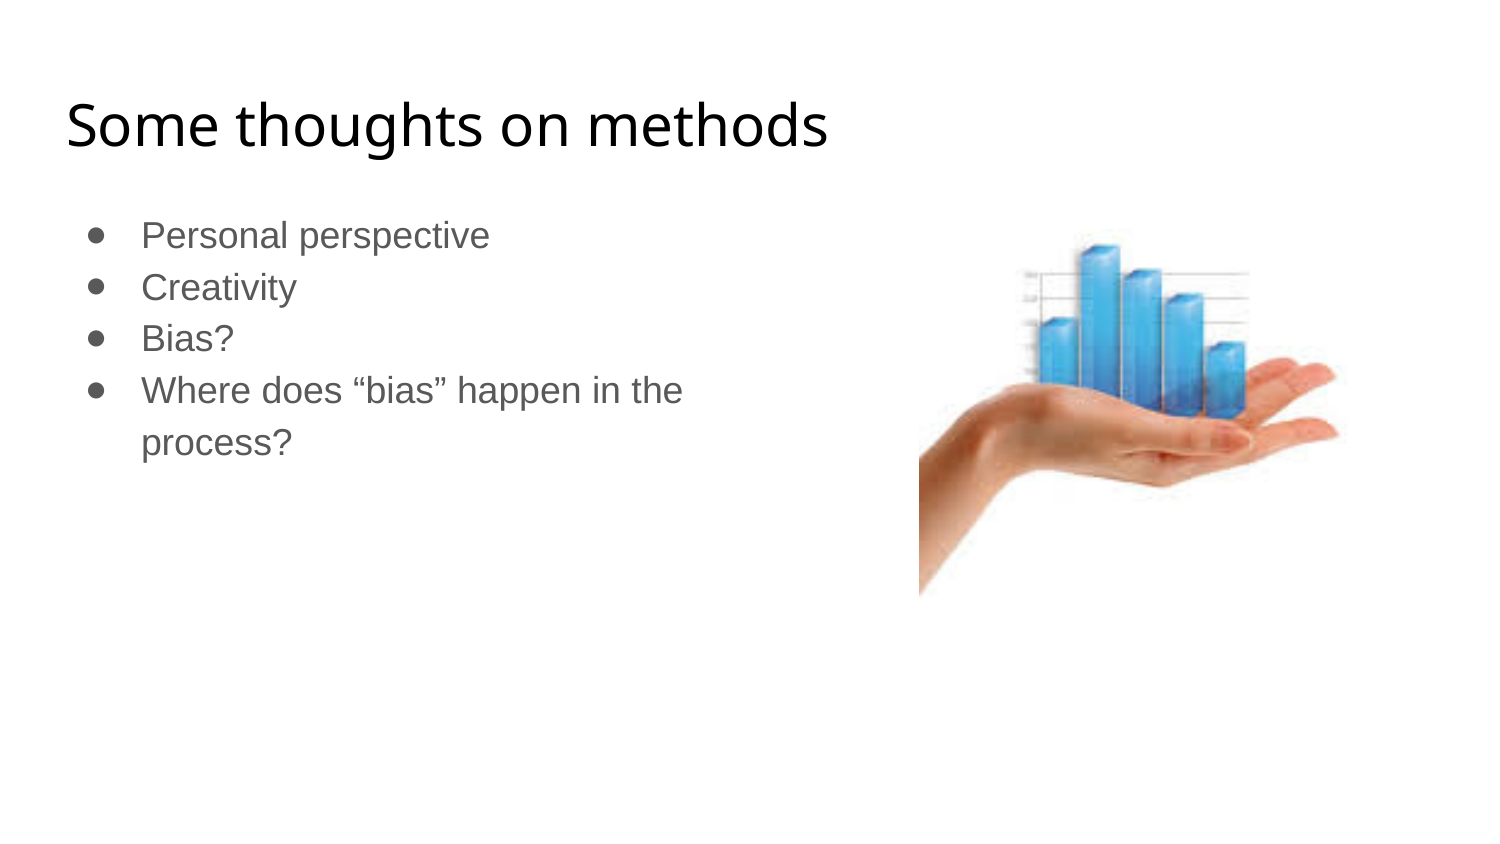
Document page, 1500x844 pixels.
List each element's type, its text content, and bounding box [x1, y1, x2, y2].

title Some thoughts on methods [51, 72, 1449, 167]
picture [918, 112, 1401, 731]
list Personal perspective Creativity Bias? Where does “bias” happen in the process? [51, 189, 750, 750]
